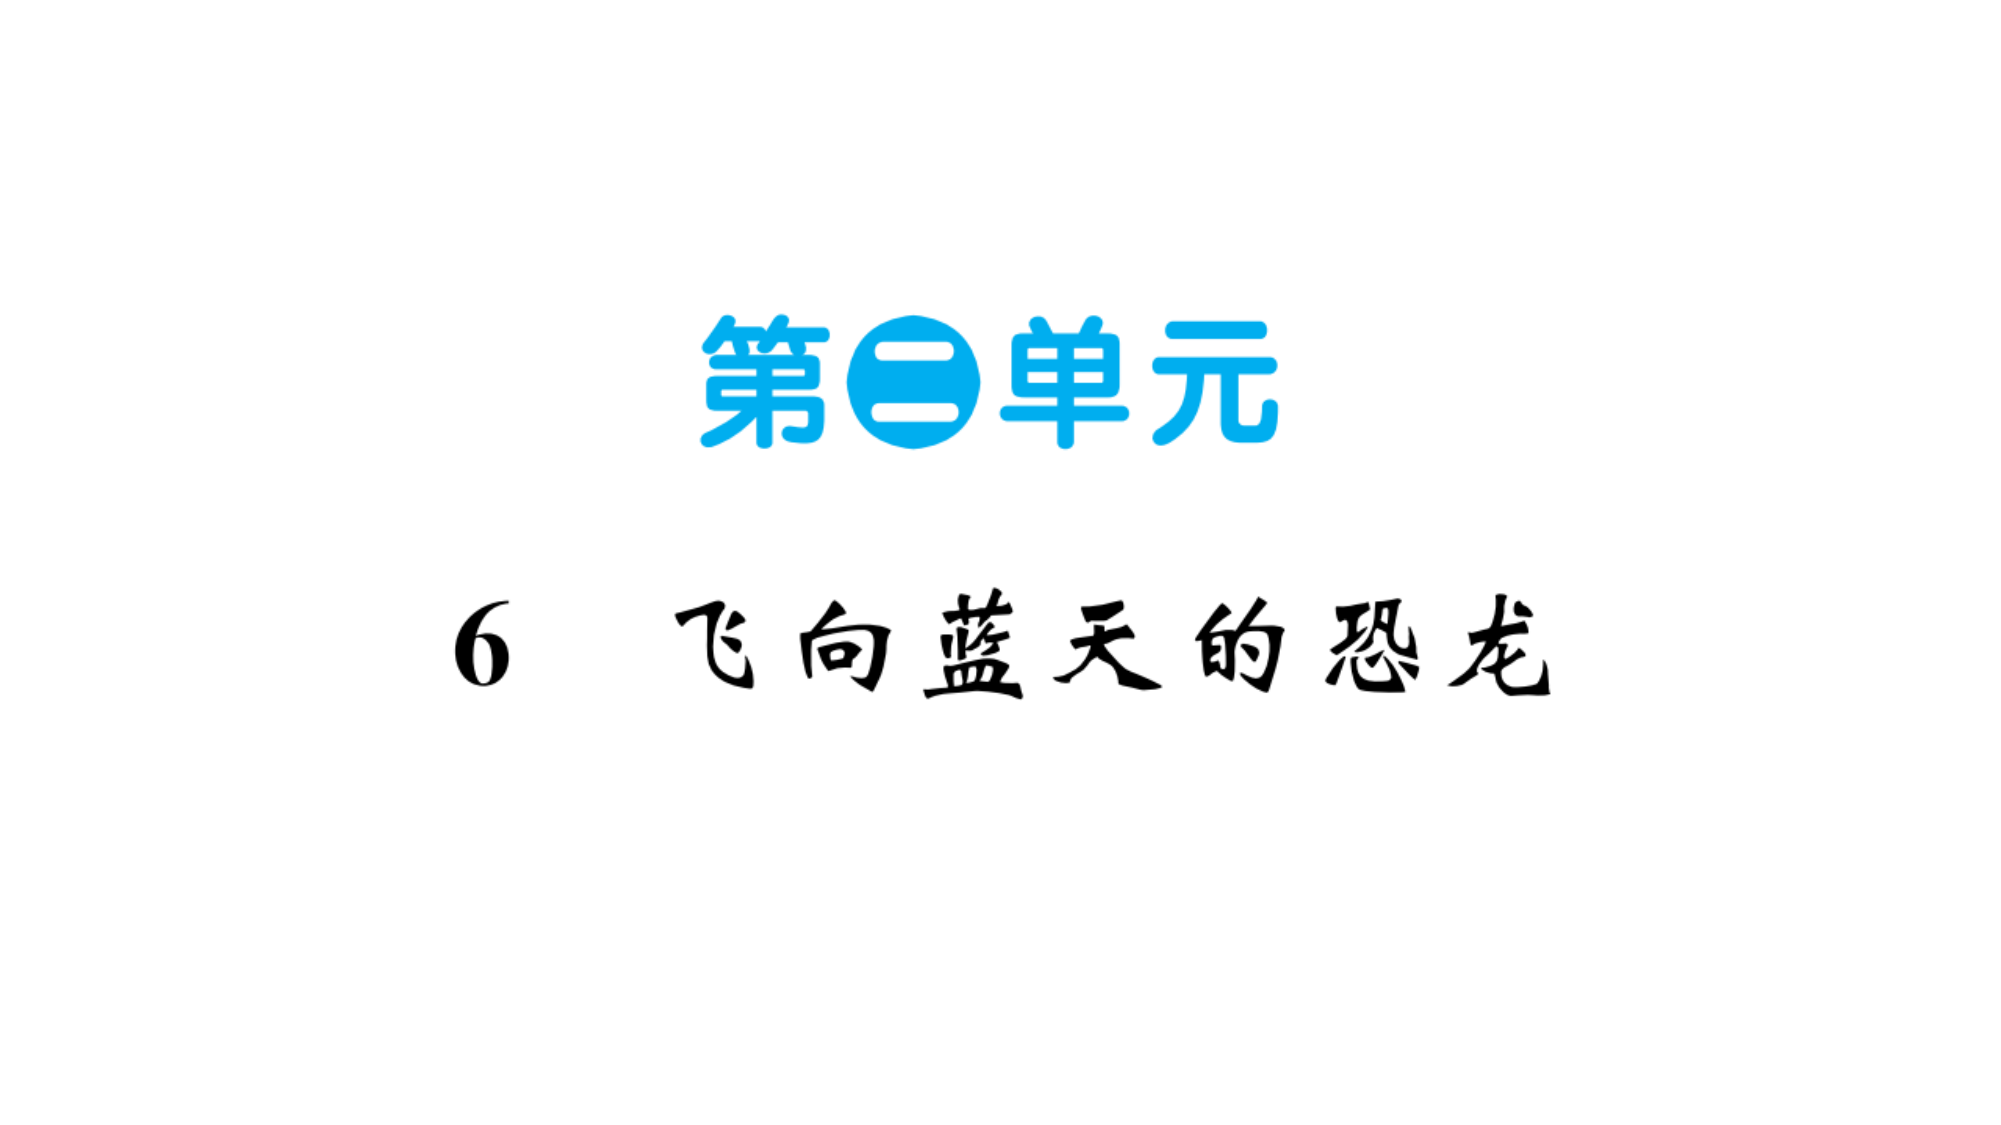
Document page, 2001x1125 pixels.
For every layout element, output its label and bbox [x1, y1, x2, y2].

picture [440, 567, 1560, 723]
picture [675, 300, 1325, 471]
